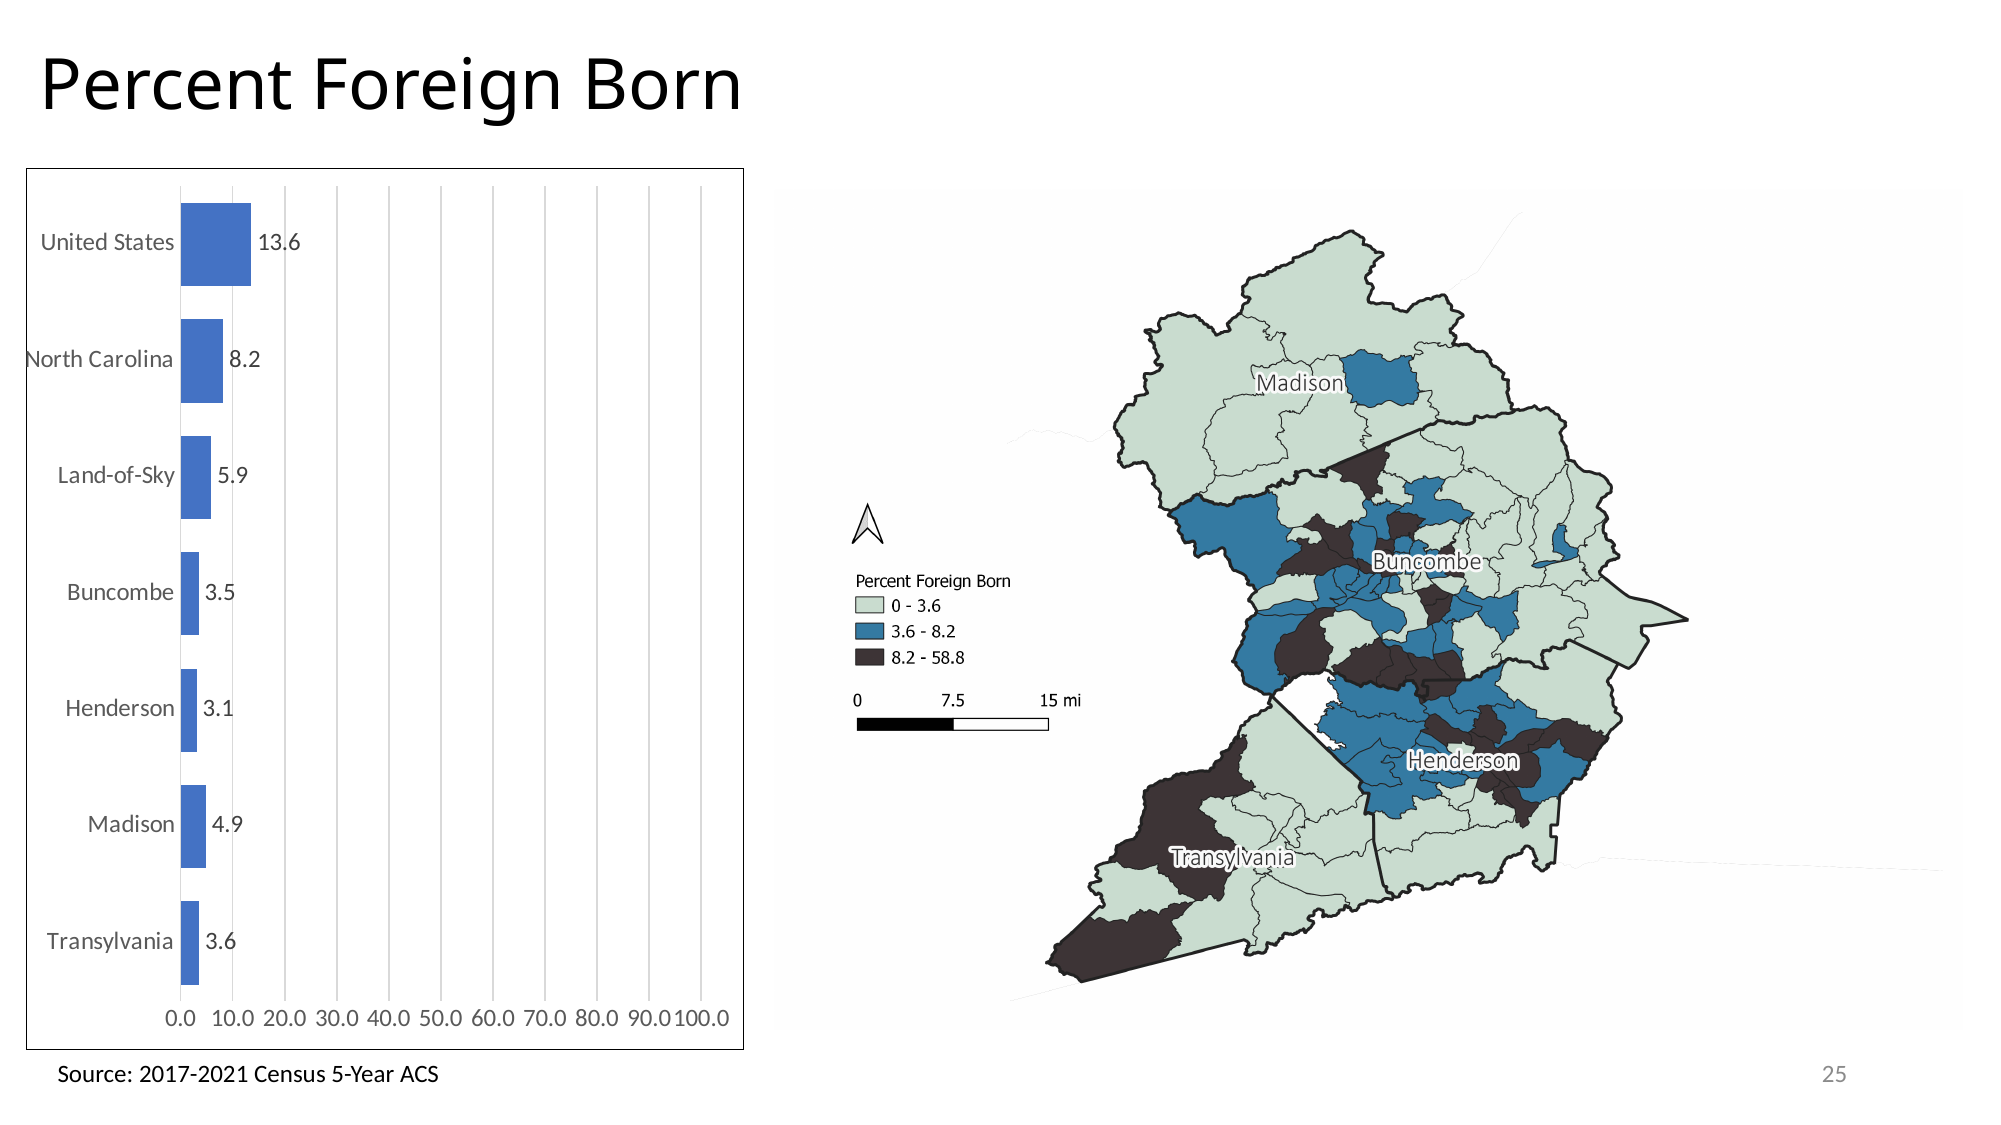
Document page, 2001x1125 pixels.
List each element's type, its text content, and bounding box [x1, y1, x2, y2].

picture [774, 189, 1963, 1030]
title Percent Foreign Born [24, 5, 1737, 169]
chart [24, 168, 744, 1050]
slide_number 25 [1412, 1042, 1863, 1103]
text_box Source: 2017-2021 Census 5-Year ACS [42, 1050, 455, 1095]
